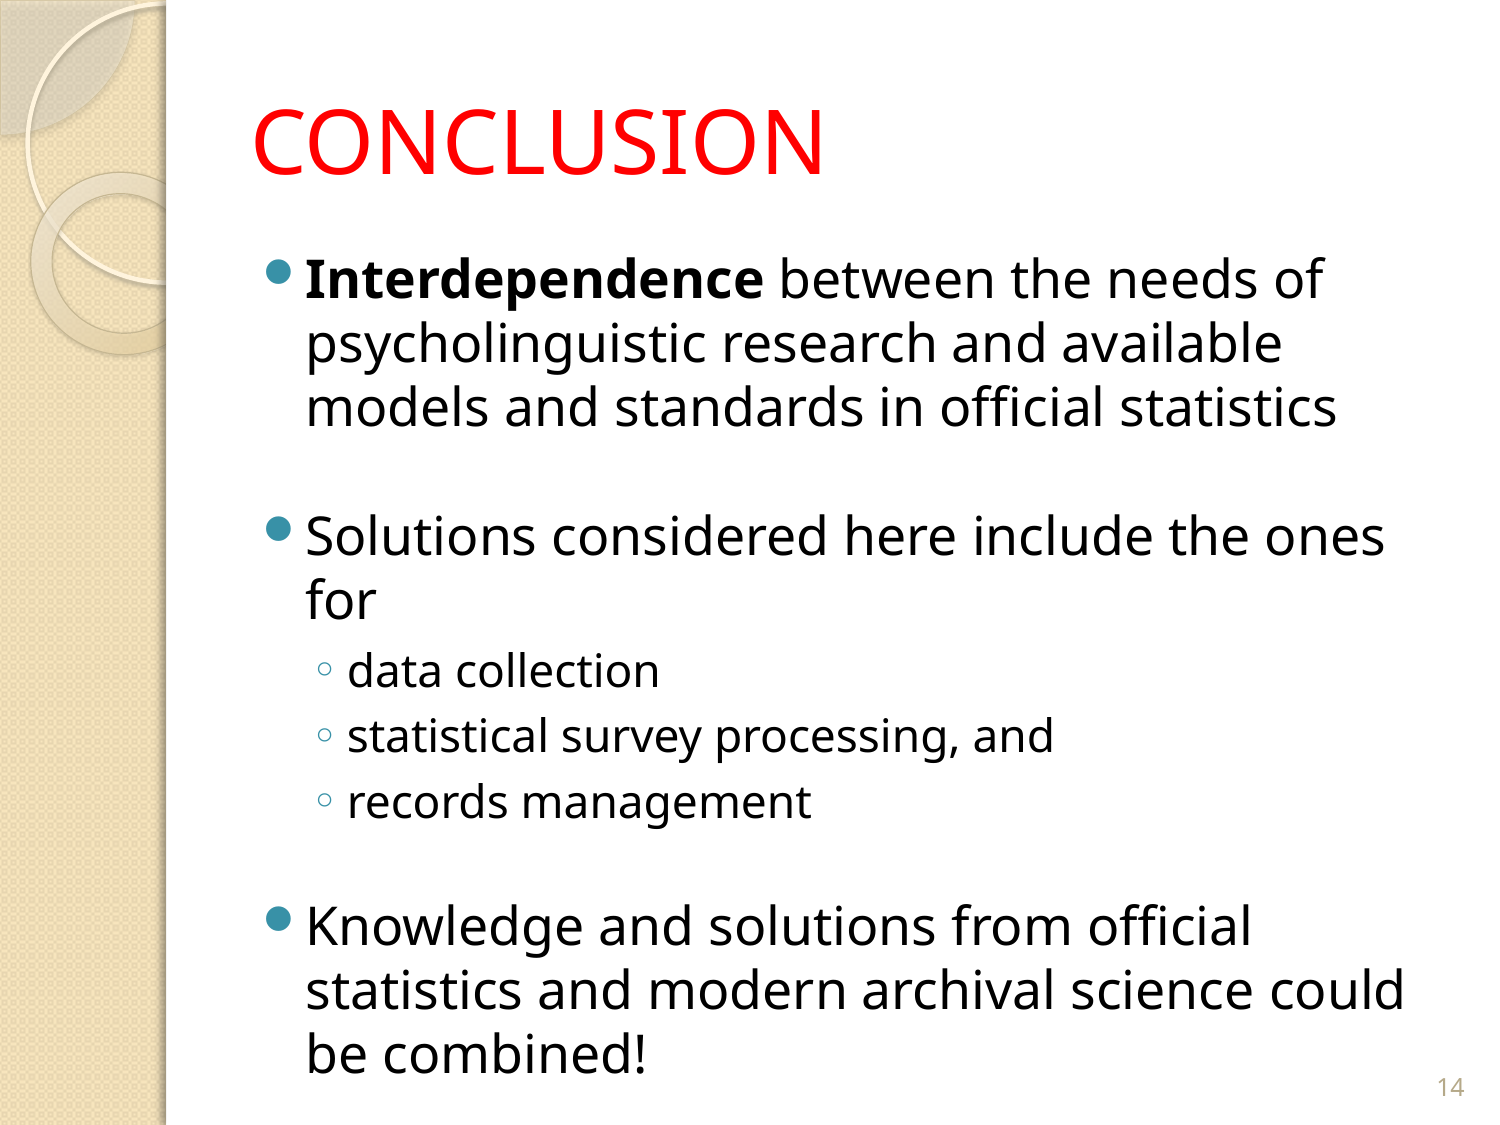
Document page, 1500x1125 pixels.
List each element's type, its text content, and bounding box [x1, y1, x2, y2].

slide_number 14 [1413, 1034, 1488, 1113]
title CONCLUSION [235, 45, 1466, 233]
list Interdependence between the needs of psycholinguistic research and available models and standards in official statistics Solutions considered here include the ones for data collection statistical survey processing, and records management Knowledge and solutions from official statistics and modern archival science could be combined! [235, 237, 1466, 1094]
